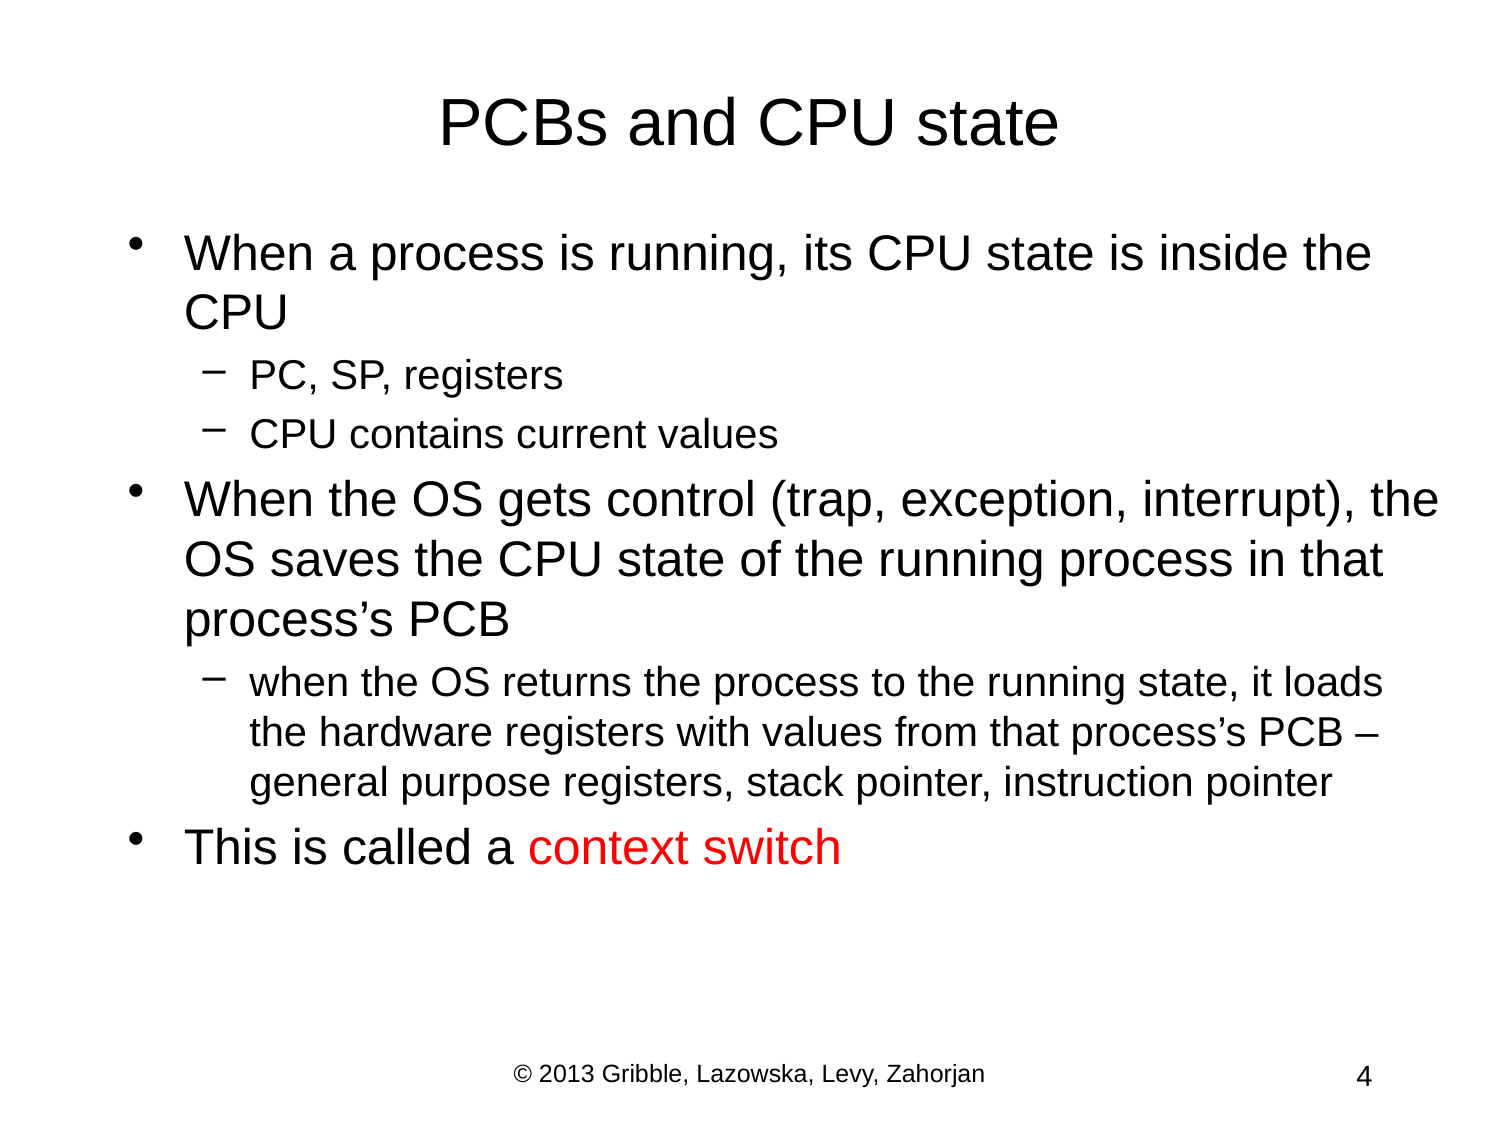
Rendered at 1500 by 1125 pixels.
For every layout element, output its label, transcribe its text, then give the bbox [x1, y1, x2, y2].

title PCBs and CPU state [112, 62, 1388, 175]
list When a process is running, its CPU state is inside the CPU PC, SP, registers CPU contains current values When the OS gets control (trap, exception, interrupt), the OS saves the CPU state of the running process in that process’s PCB when the OS returns the process to the running state, it loads the hardware registers with values from that process’s PCB – general purpose registers, stack pointer, instruction pointer This is called a context switch [112, 212, 1463, 1125]
